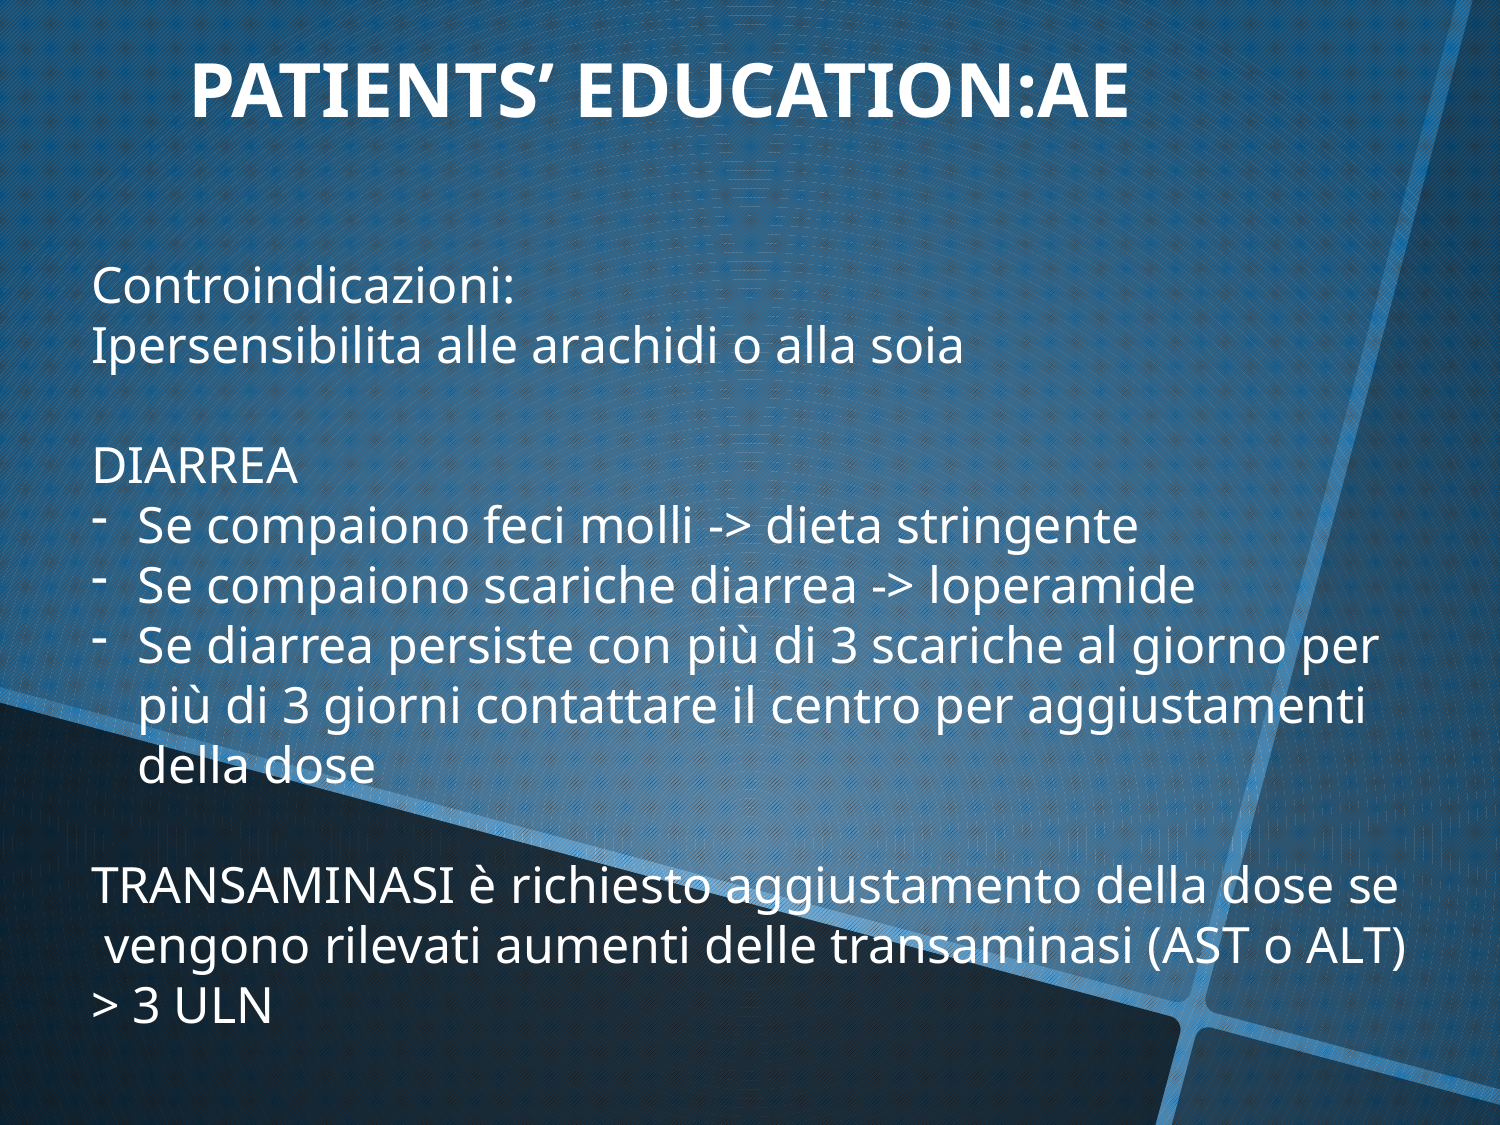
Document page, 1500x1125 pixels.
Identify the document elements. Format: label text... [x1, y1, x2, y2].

text_box PATIENTS’ EDUCATION:AE [174, 35, 1167, 141]
text_box Controindicazioni: Ipersensibilita alle arachidi o alla soia DIARREA Se compaiono feci molli -> dieta stringente Se compaiono scariche diarrea -> loperamide Se diarrea persiste con più di 3 scariche al giorno per più di 3 giorni contattare il centro per aggiustamenti della dose TRANSAMINASI è richiesto aggiustamento della dose se vengono rilevati aumenti delle transaminasi (AST o ALT) > 3 ULN [76, 245, 1445, 1101]
